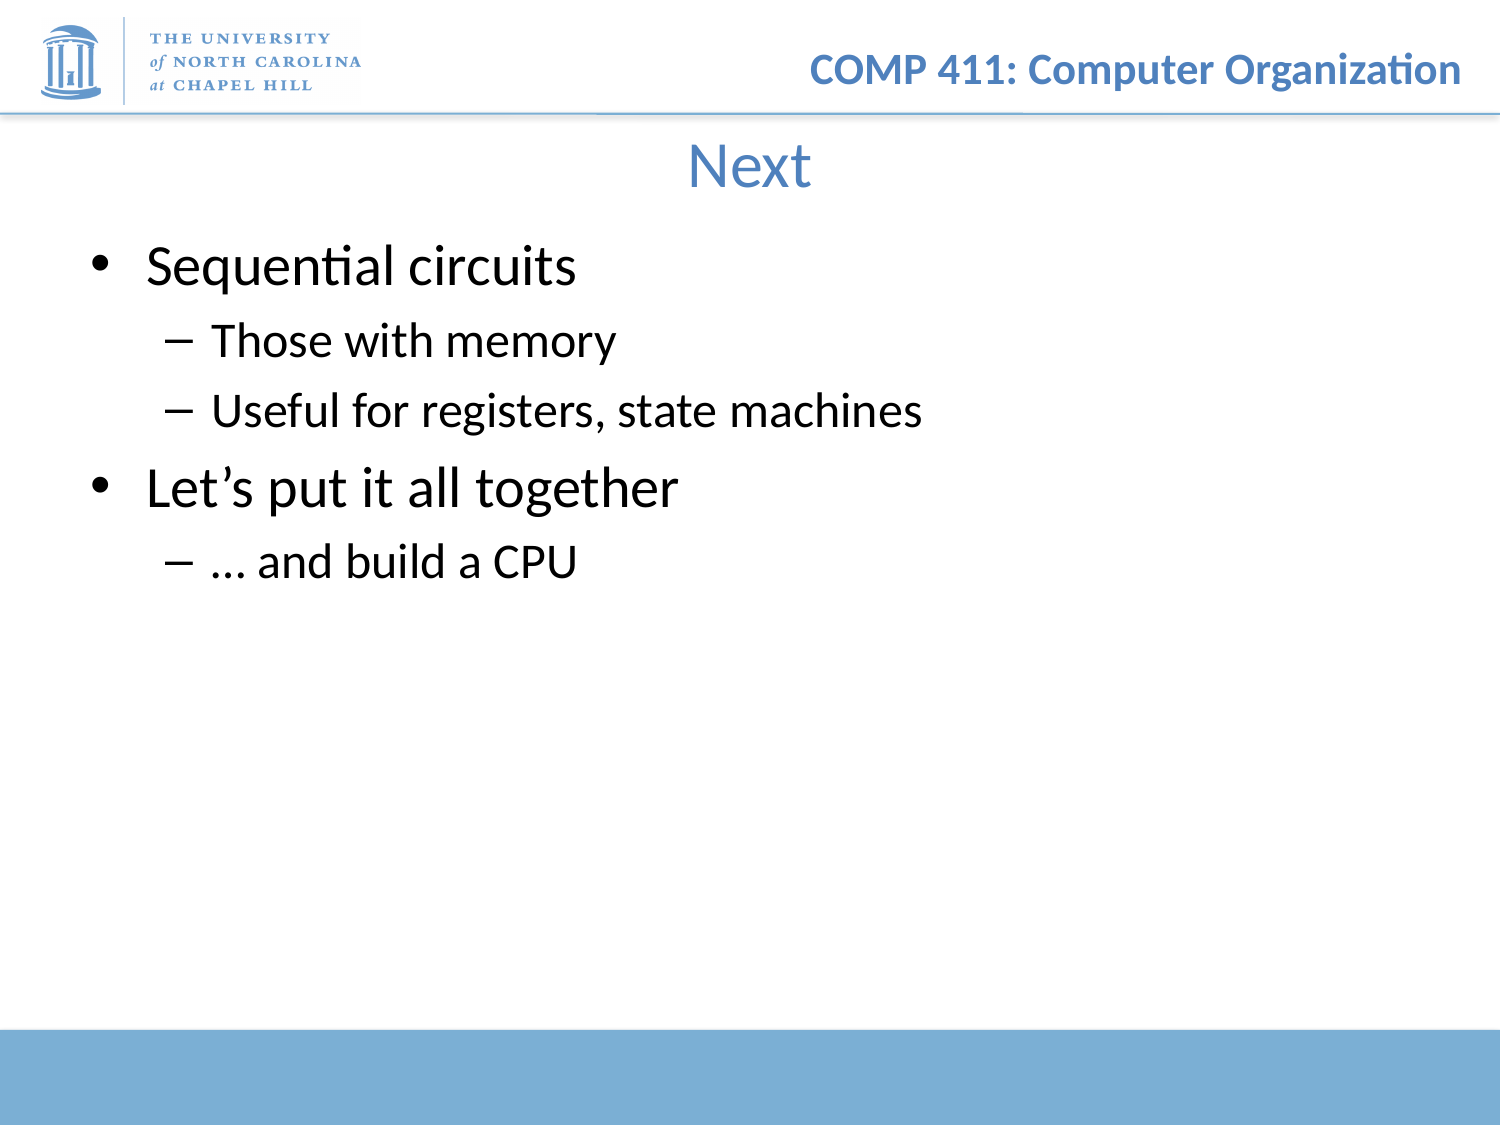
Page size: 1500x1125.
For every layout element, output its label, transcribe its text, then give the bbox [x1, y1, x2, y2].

picture [41, 17, 361, 105]
list Sequential circuits Those with memory Useful for registers, state machines Let’s put it all together … and build a CPU [75, 219, 1425, 1024]
title Next [0, 113, 1500, 209]
